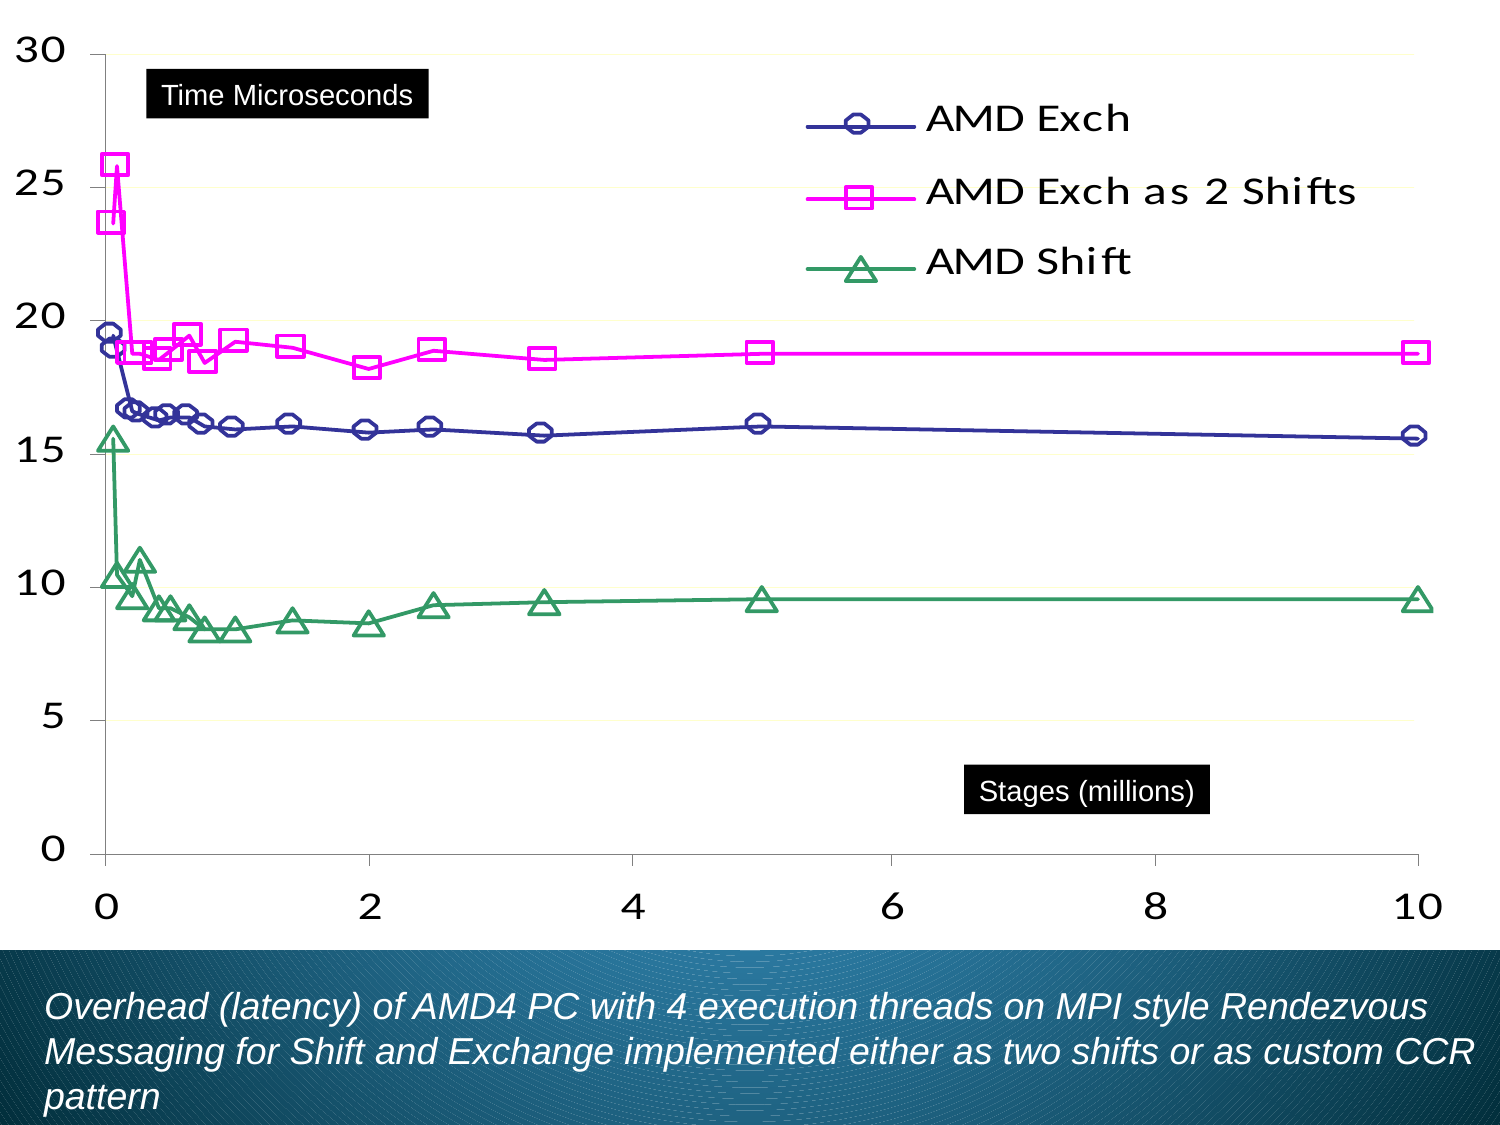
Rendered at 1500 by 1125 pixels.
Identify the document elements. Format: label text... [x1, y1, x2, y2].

text_box Overhead (latency) of AMD4 PC with 4 execution threads on MPI style Rendezvous Messaging for Shift and Exchange implemented either as two shifts or as custom CCR pattern [29, 974, 1500, 1125]
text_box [0, 0, 1500, 951]
